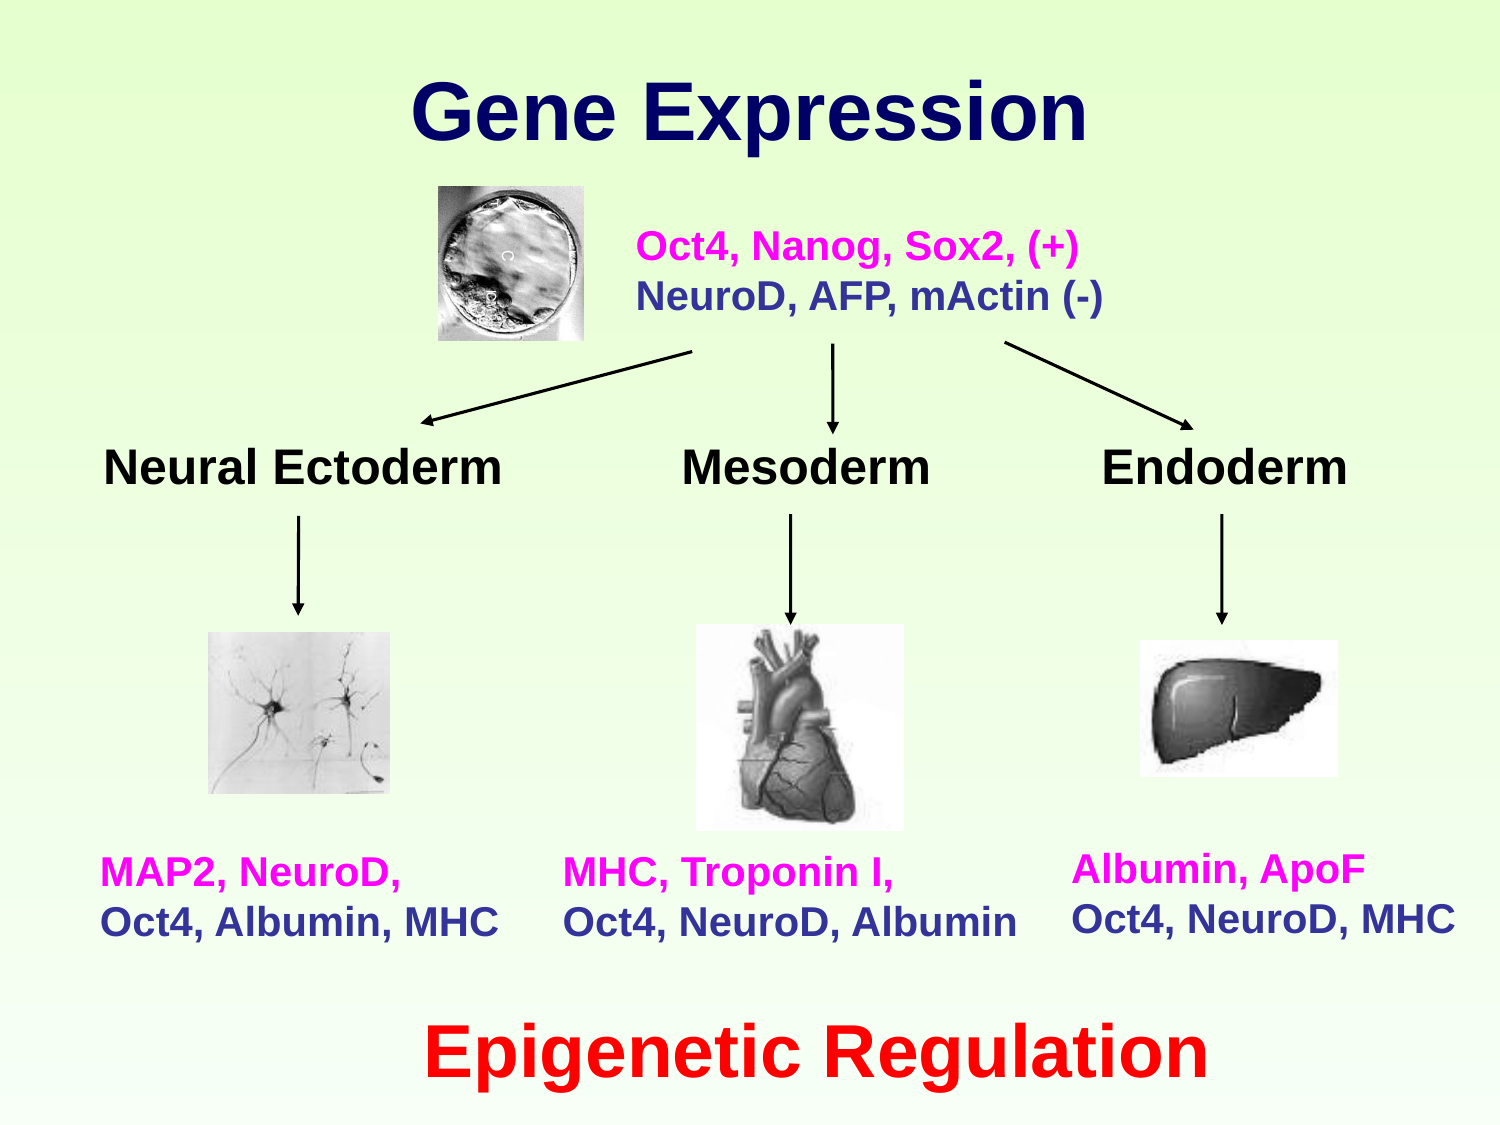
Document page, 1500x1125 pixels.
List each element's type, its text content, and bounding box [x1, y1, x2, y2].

text_box Epigenetic Regulation [408, 995, 1226, 1100]
text_box [1215, 514, 1229, 625]
text_box Oct4, Nanog, Sox2, (+) NeuroD, AFP, mActin (-) [620, 211, 1120, 326]
text_box Mesoderm [666, 426, 947, 502]
text_box [826, 343, 840, 435]
text_box Albumin, ApoF Oct4, NeuroD, MHC [1056, 834, 1494, 950]
text_box MAP2, NeuroD, Oct4, Albumin, MHC [85, 837, 527, 953]
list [696, 623, 904, 831]
text_box [784, 514, 797, 622]
picture [208, 632, 391, 794]
text_box Endoderm [1086, 426, 1364, 502]
text_box Neural Ectoderm [88, 426, 519, 502]
text_box [1004, 342, 1194, 431]
picture [438, 186, 584, 341]
title Gene Expression [75, 45, 1425, 169]
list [1139, 640, 1339, 777]
text_box MHC, Troponin I, Oct4, NeuroD, Albumin [547, 837, 1033, 953]
text_box [420, 351, 693, 427]
